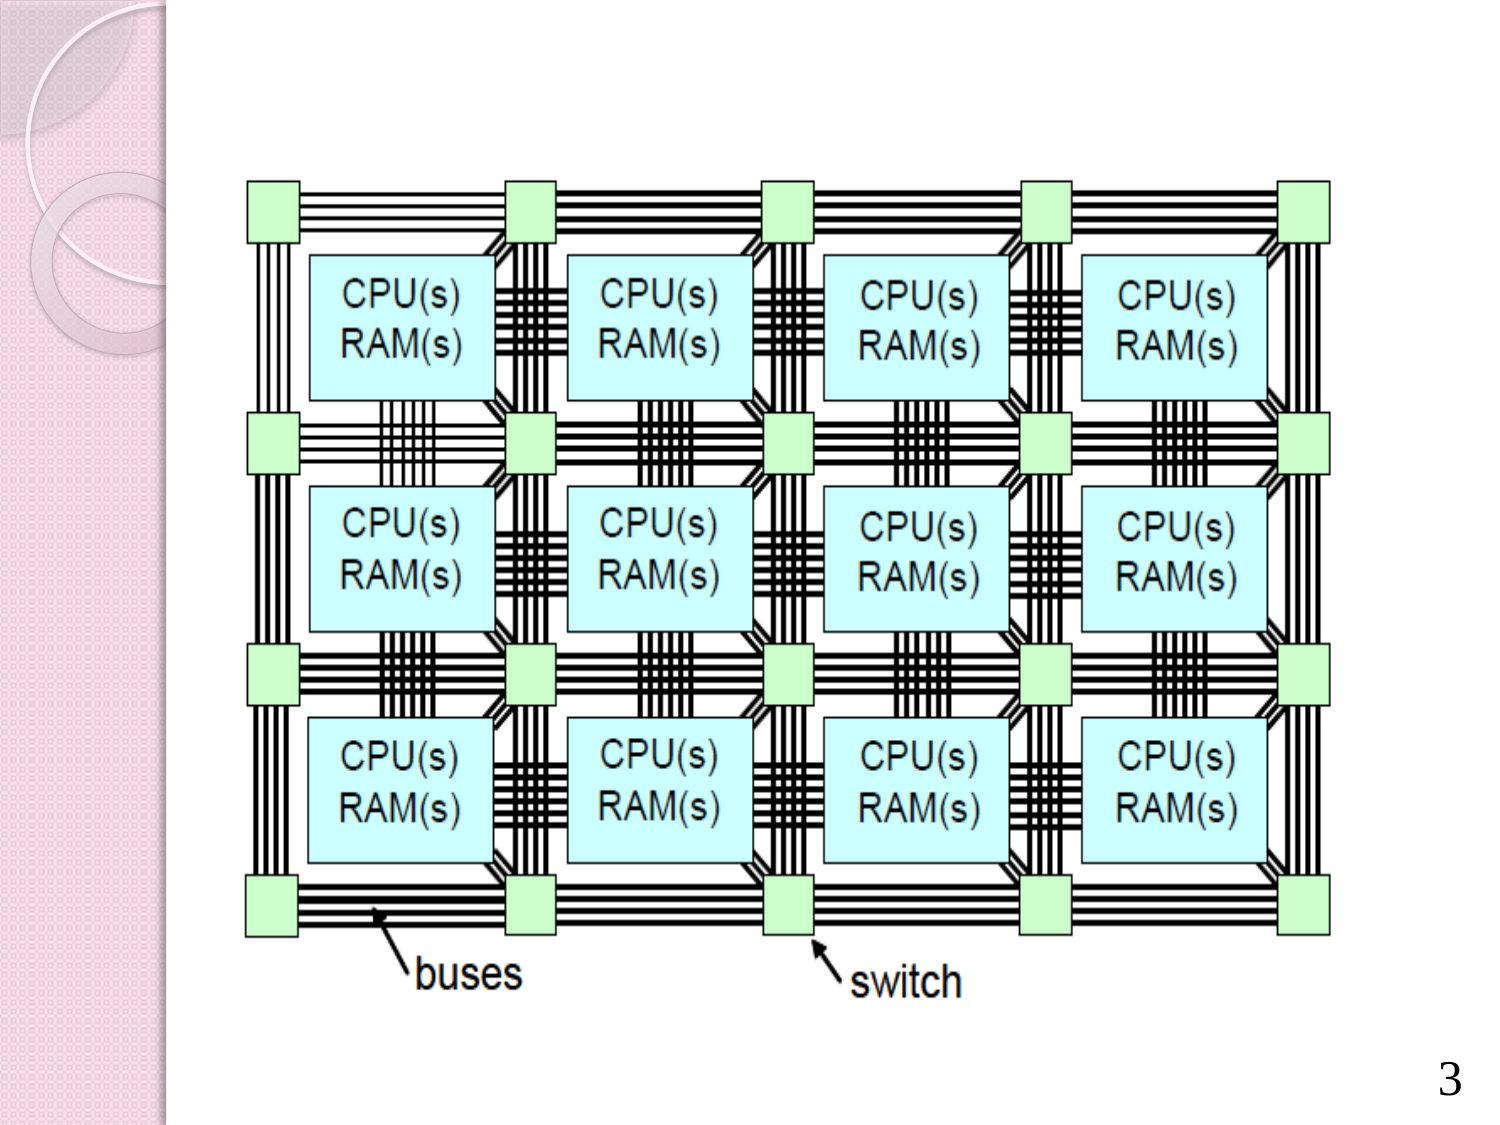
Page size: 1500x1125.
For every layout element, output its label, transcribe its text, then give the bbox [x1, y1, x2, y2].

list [224, 149, 1363, 1038]
slide_number 3 [1413, 1034, 1488, 1113]
